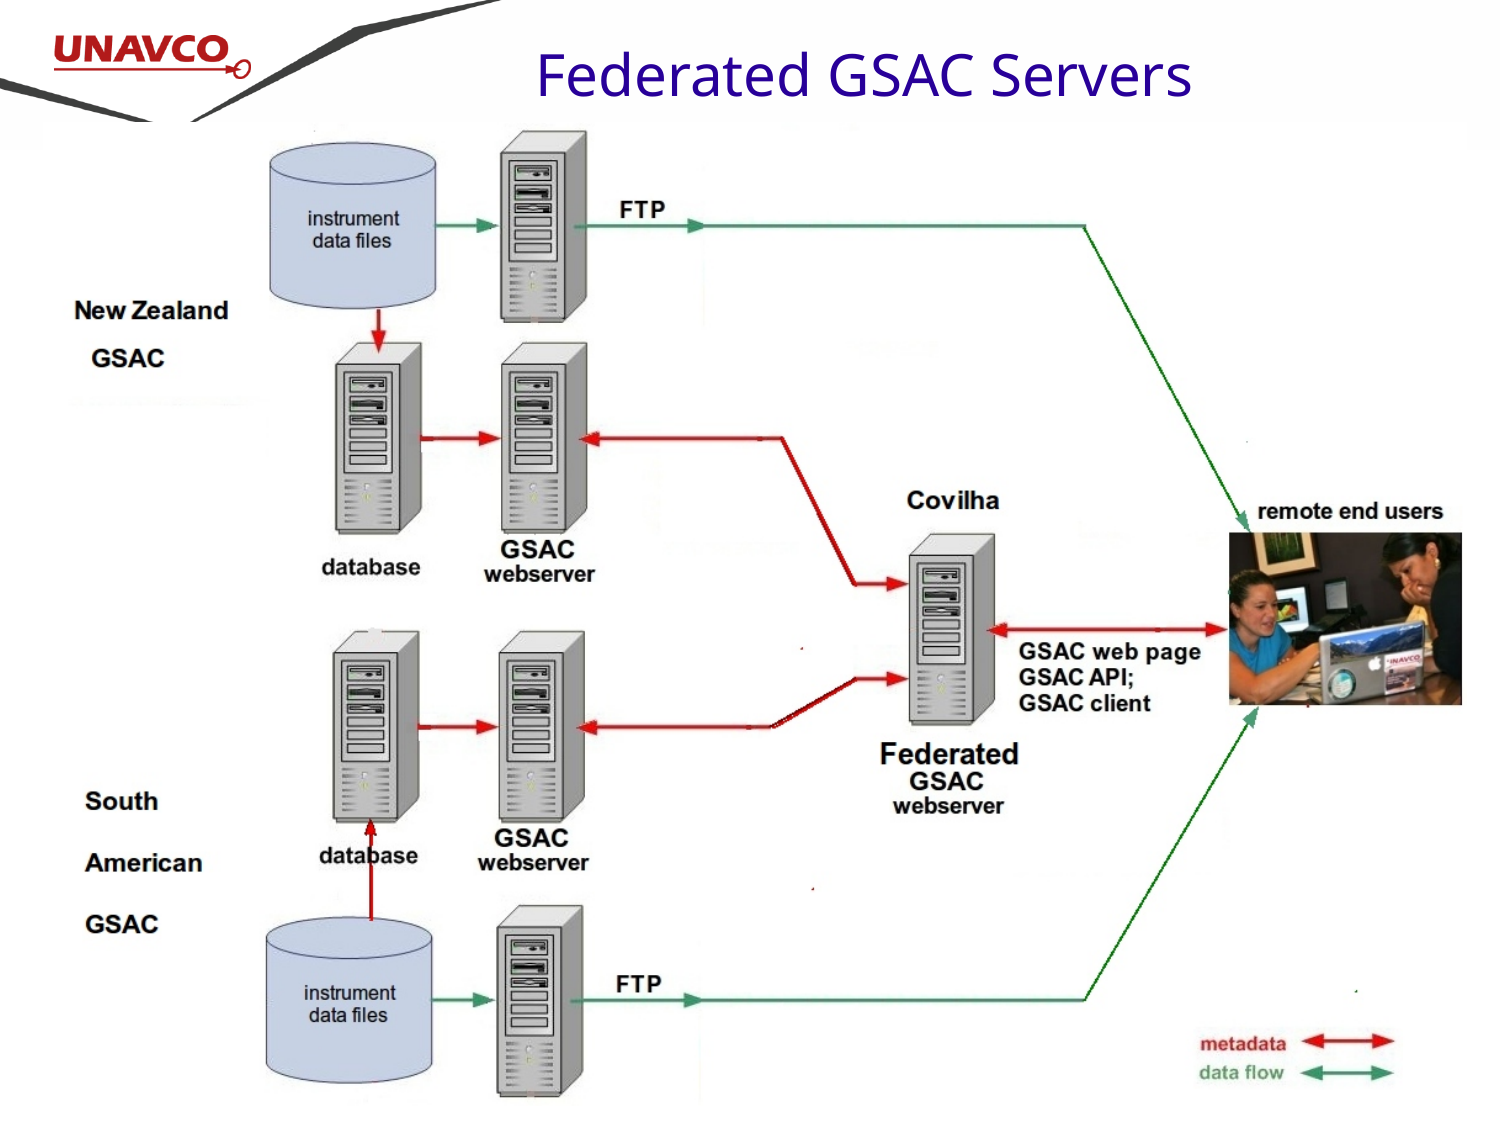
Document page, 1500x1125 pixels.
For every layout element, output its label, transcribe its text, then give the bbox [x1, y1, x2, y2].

text_box Federated GSAC Servers [525, 29, 1335, 117]
picture [0, 0, 1500, 1125]
